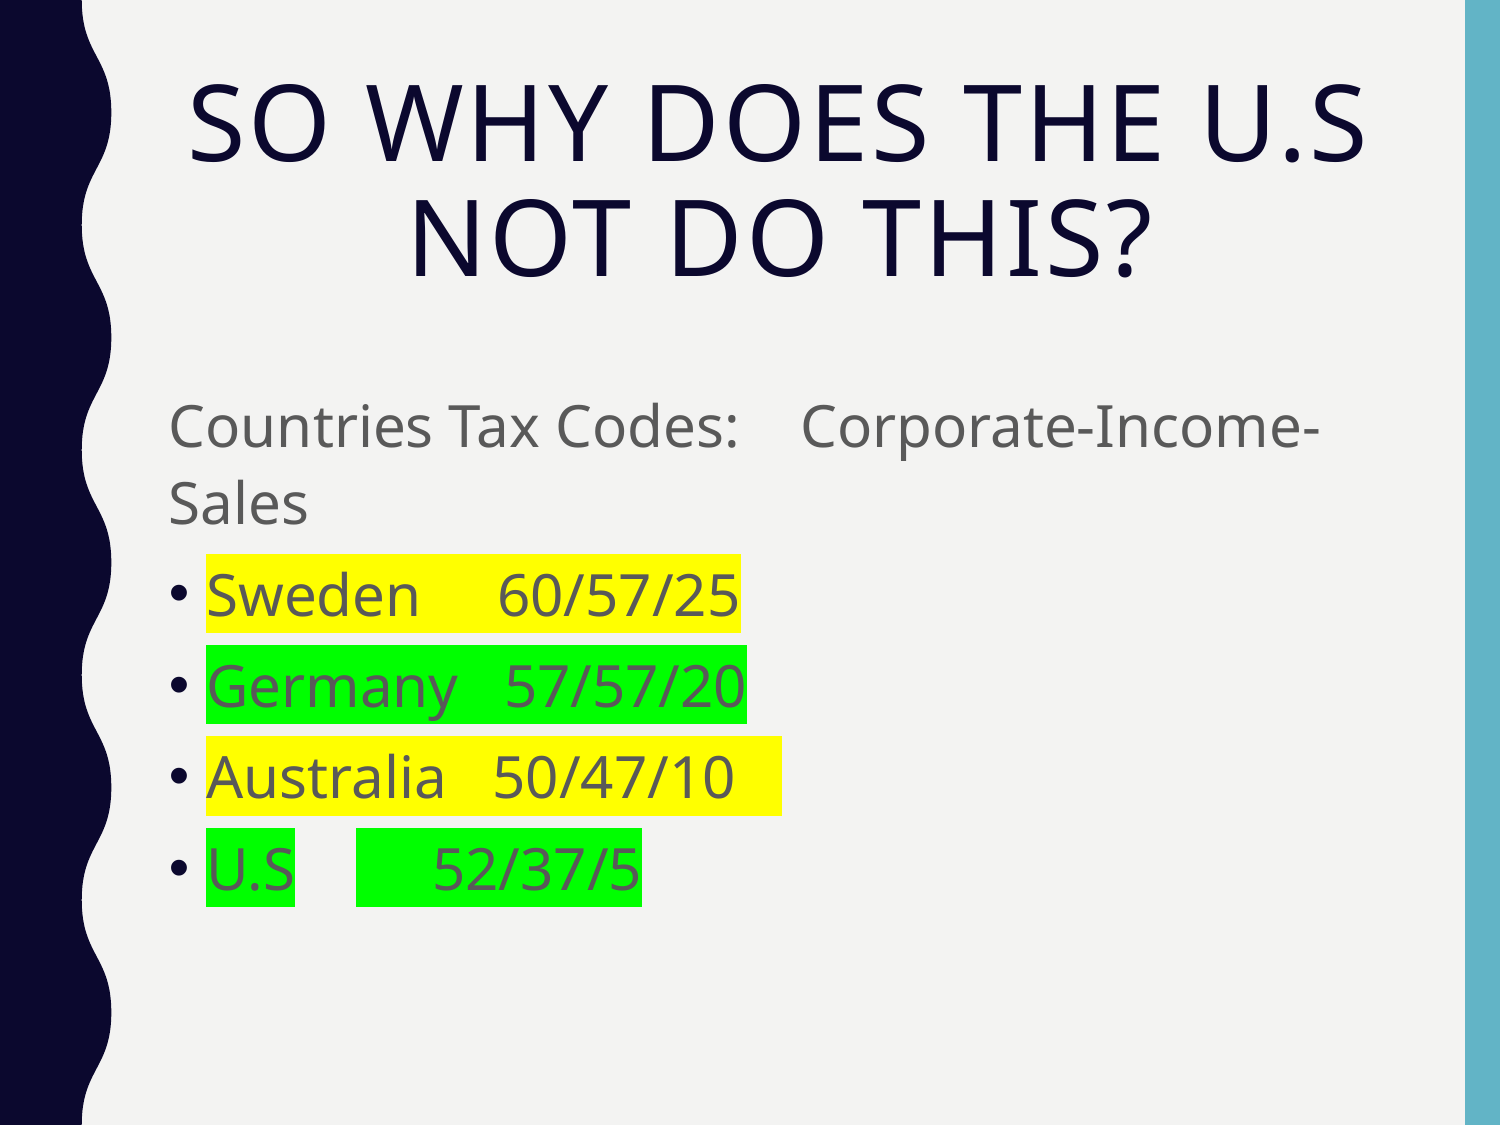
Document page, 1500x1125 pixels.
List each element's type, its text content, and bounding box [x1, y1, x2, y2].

title So Why does the U.S not do this? [154, 62, 1407, 308]
list Countries Tax Codes: Corporate-Income-Sales Sweden 60/57/25 Germany 57/57/20 Australia 50/47/10 U.S 52/37/5 [154, 375, 1407, 965]
